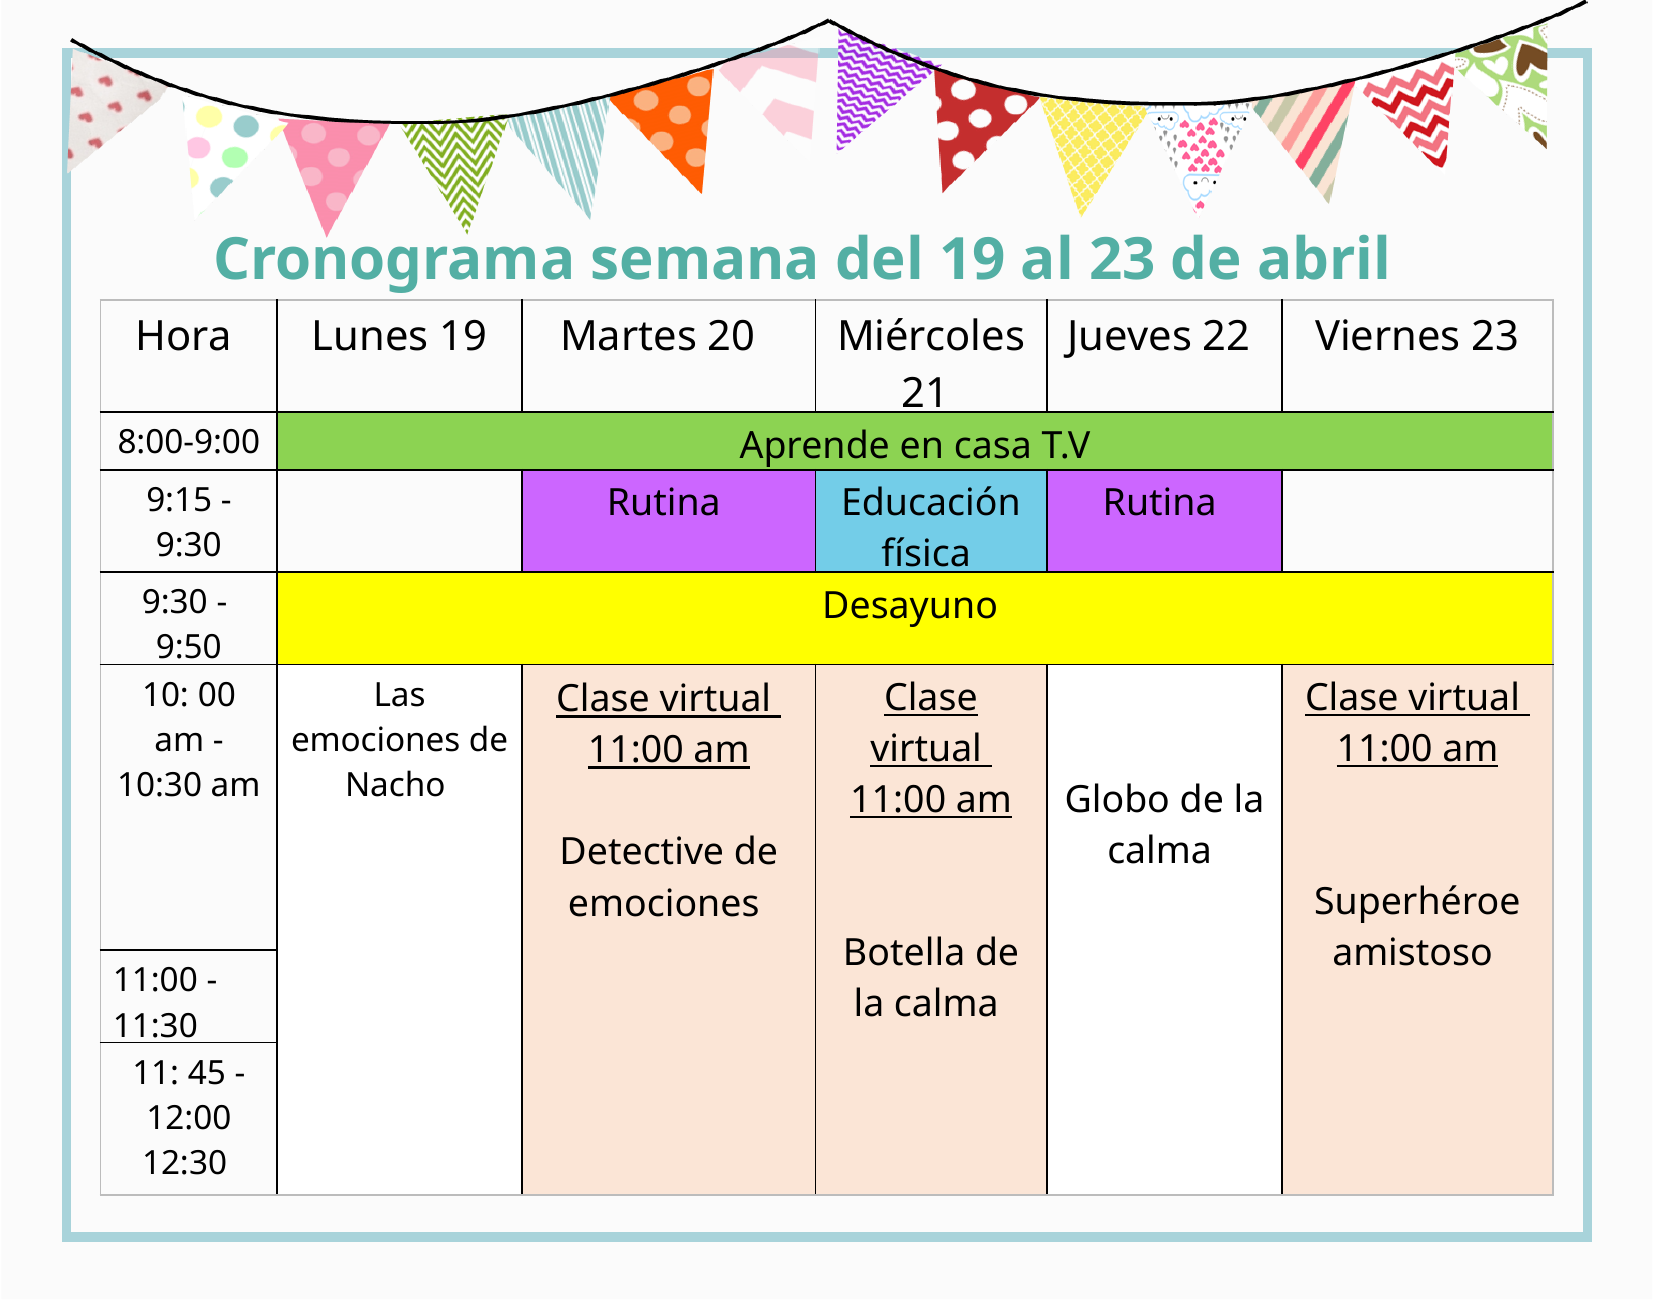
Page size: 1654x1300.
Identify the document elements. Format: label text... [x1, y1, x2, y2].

picture [66, 0, 1588, 238]
table_cell [1283, 471, 1552, 571]
table_cell Educación física [816, 471, 1046, 571]
table_header Viernes 23 [1283, 301, 1552, 411]
table_cell 10: 00 am - 10:30 am [101, 665, 276, 949]
table_cell Rutina [1048, 471, 1281, 571]
table_header Jueves 22 [1048, 301, 1281, 411]
table_cell 9:15 - 9:30 [101, 471, 276, 571]
text_box [65, 52, 1588, 1238]
table_cell [278, 471, 521, 571]
table_cell Las emociones de Nacho [278, 665, 521, 1194]
table_header Martes 20 [523, 301, 815, 411]
table_cell 9:30 - 9:50 [101, 573, 276, 664]
table_cell Aprende en casa T.V [278, 413, 1552, 469]
table_header Lunes 19 [278, 301, 521, 411]
table_cell Clase virtual 11:00 am Detective de emociones [523, 665, 815, 1194]
table_header Miércoles 21 [816, 301, 1046, 411]
table_cell Desayuno [278, 573, 1552, 664]
table_cell 11:00 - 11:30 [101, 951, 276, 1042]
table_cell Rutina [523, 471, 815, 571]
table_cell Clase virtual 11:00 am Superhéroe amistoso [1283, 665, 1552, 1194]
table_cell Clase virtual 11:00 am Botella de la calma [816, 665, 1046, 1194]
table_cell Globo de la calma [1048, 665, 1281, 1194]
table_header Hora [101, 301, 276, 411]
table_cell 11: 45 - 12:00 12:30 [101, 1043, 276, 1194]
table_cell 8:00-9:00 [101, 413, 276, 469]
text_box [0, 0, 1653, 1300]
